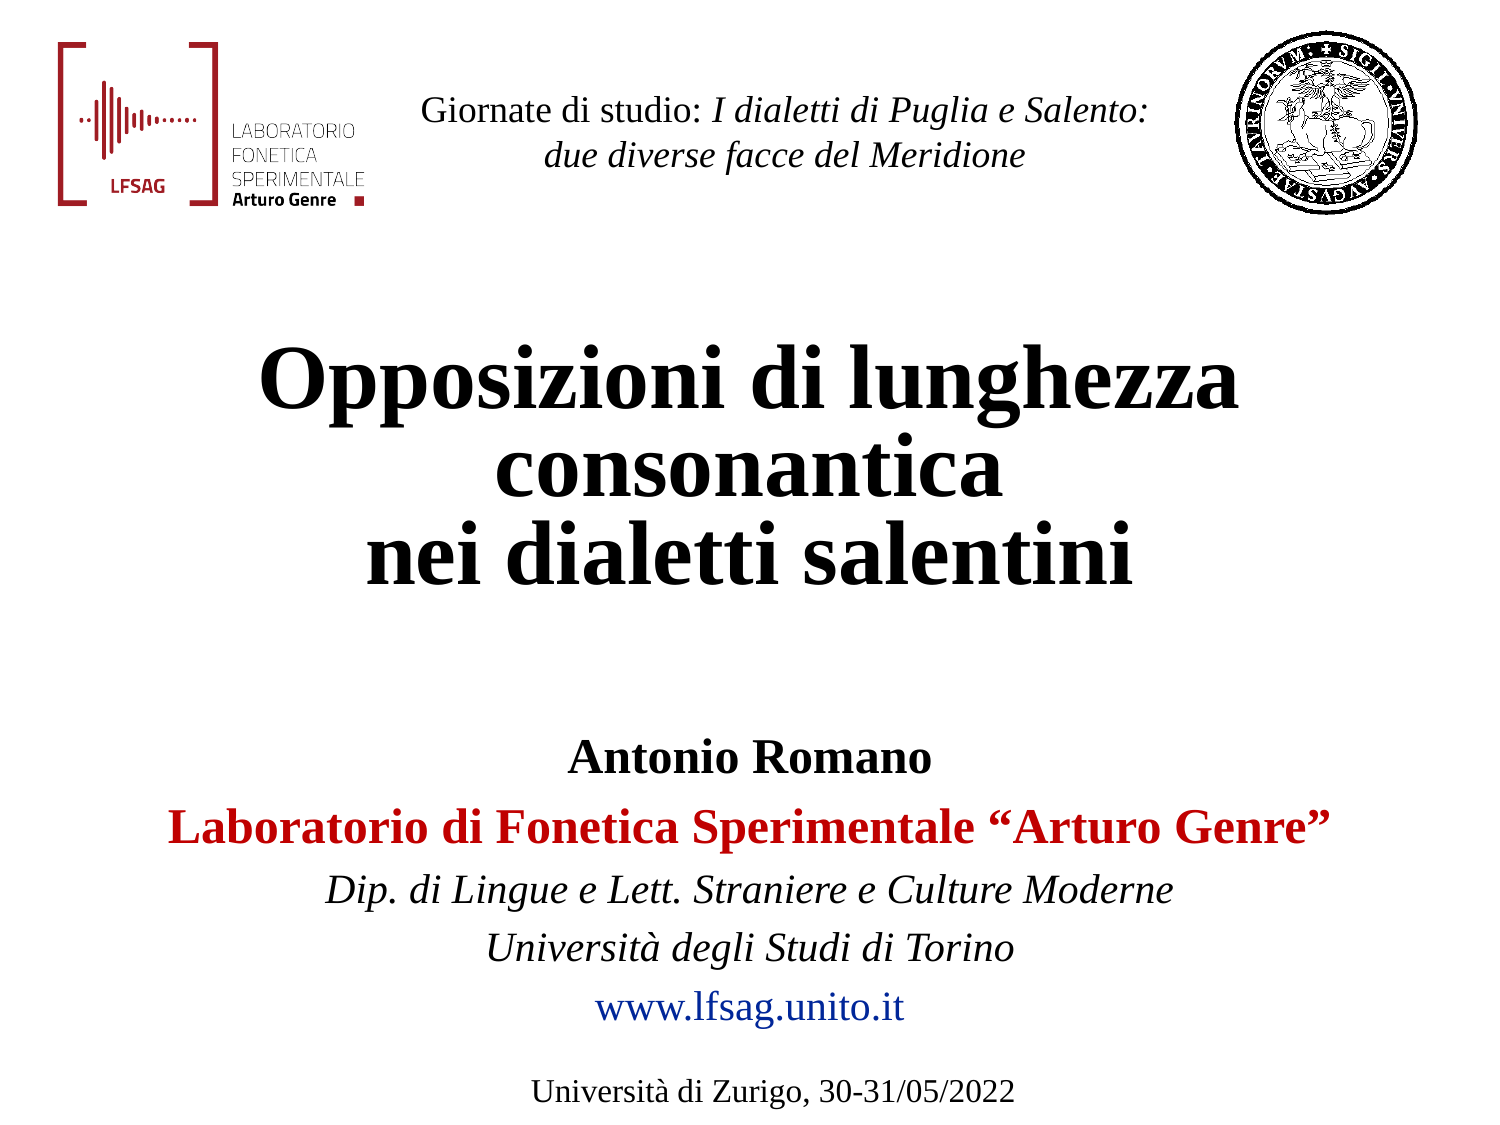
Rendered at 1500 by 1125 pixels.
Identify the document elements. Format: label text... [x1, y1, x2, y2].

text_box Giornate di studio: I dialetti di Puglia e Salento: due diverse facce del Meridione [373, 78, 1234, 183]
title Opposizioni di lunghezza consonantica nei dialetti salentini [64, 314, 1436, 610]
picture [50, 30, 373, 215]
text_box Università di Zurigo, 30-31/05/2022 [253, 1041, 1294, 1117]
subtitle Antonio Romano Laboratorio di Fonetica Sperimentale “Arturo Genre” Dip. di Lingue e Lett. Straniere e Culture Moderne Università degli Studi di Torino www.lfsag.unito.it [17, 716, 1483, 965]
picture [1234, 30, 1418, 215]
